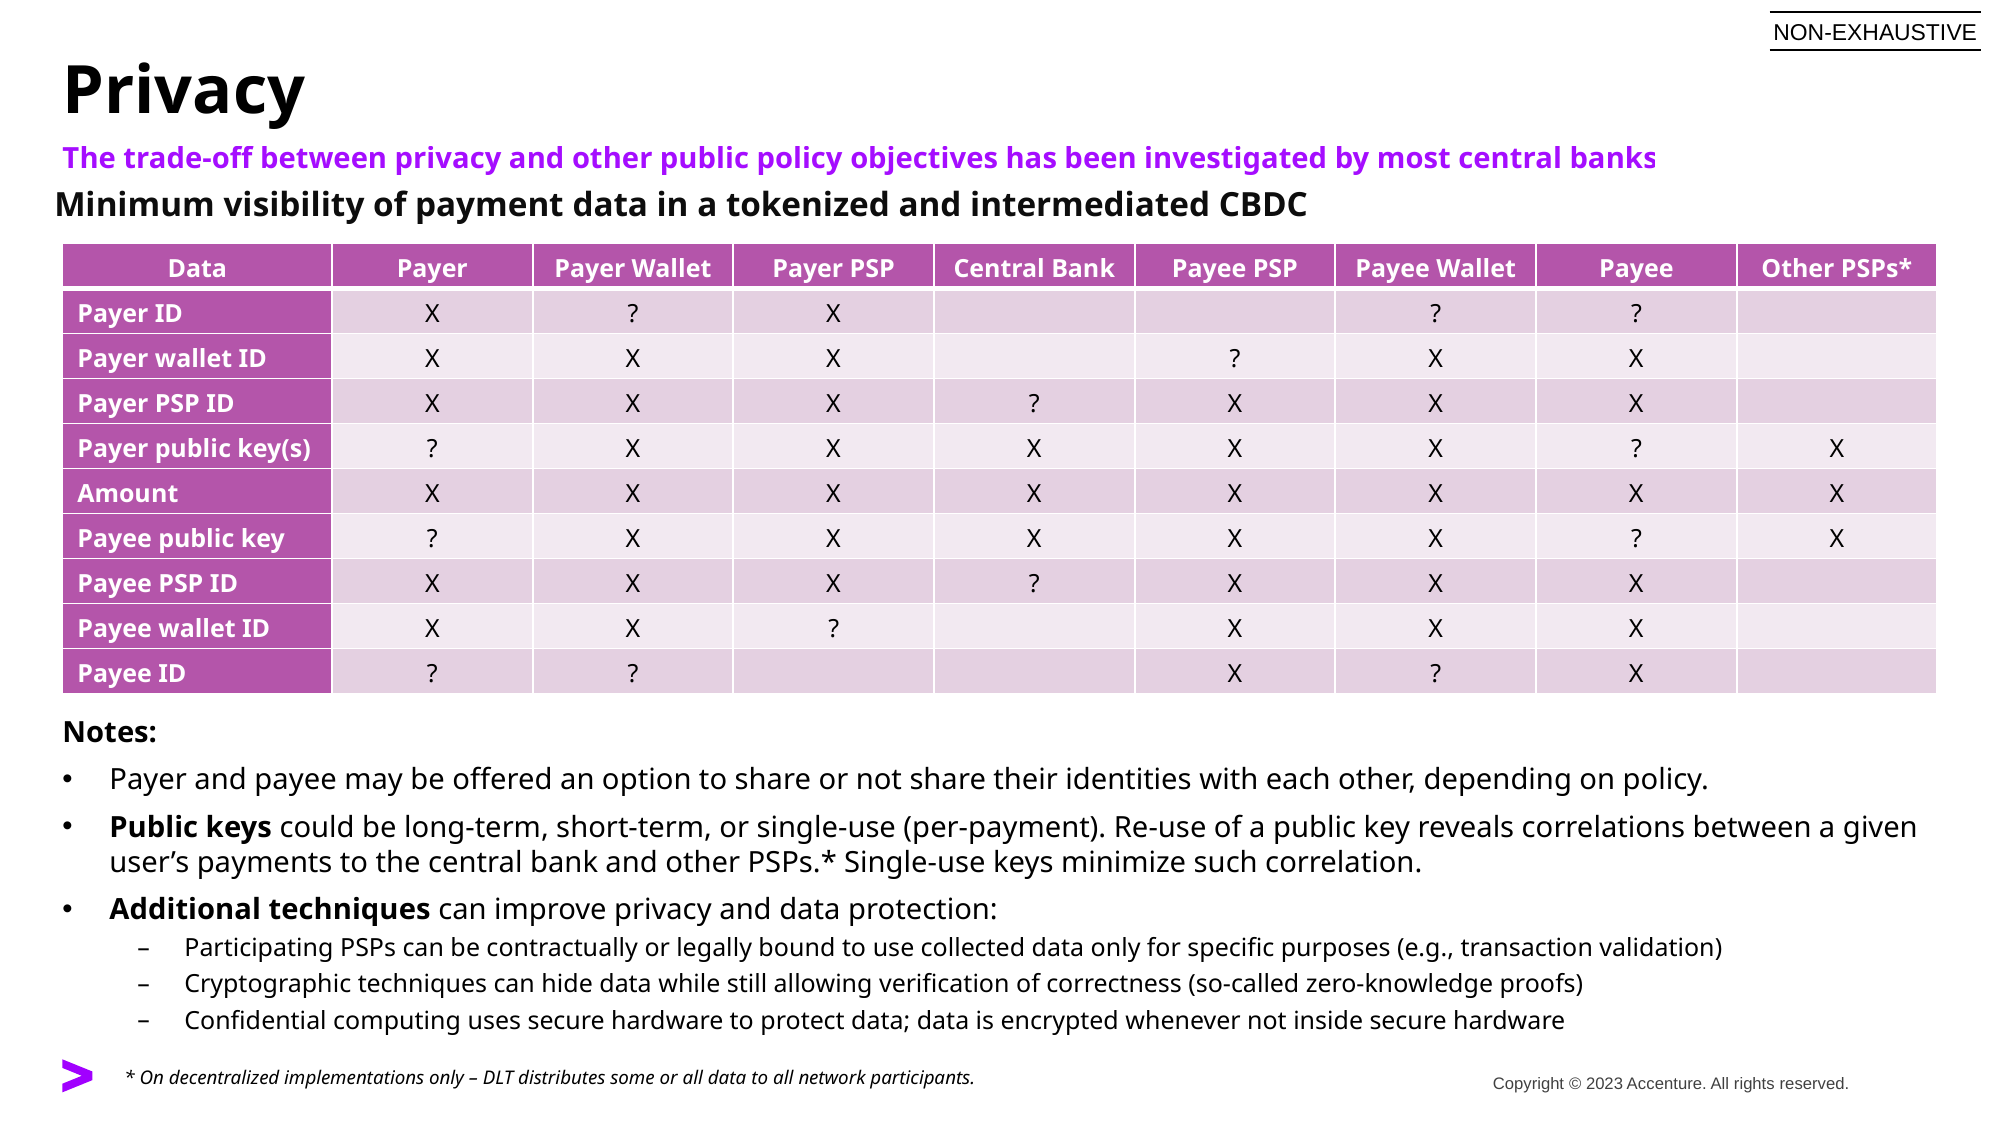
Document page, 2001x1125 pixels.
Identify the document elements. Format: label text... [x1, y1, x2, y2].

table_cell X [534, 604, 732, 648]
table_cell Payee public key [63, 514, 331, 558]
table_cell [1738, 379, 1936, 423]
table_cell [935, 334, 1134, 378]
table_header Payee [1537, 244, 1736, 286]
table_cell X [333, 334, 532, 378]
table_cell X [1336, 334, 1535, 378]
table_cell Amount [63, 469, 331, 513]
table_cell X [1738, 424, 1936, 468]
table_cell ? [333, 514, 532, 558]
table_cell X [1336, 559, 1535, 603]
table_cell X [534, 379, 732, 423]
table_cell X [1136, 649, 1334, 693]
table_cell [734, 649, 933, 693]
text_box Privacy The trade-off between privacy and other public policy objectives has been investigated by most central banks [62, 62, 1938, 165]
table_cell [935, 291, 1134, 333]
table_cell X [333, 291, 532, 333]
table_header Payee PSP [1136, 244, 1334, 286]
table_cell [1738, 334, 1936, 378]
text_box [1769, 11, 1981, 51]
table_cell X [1136, 604, 1334, 648]
table_cell X [935, 514, 1134, 558]
table_cell X [734, 424, 933, 468]
table_cell X [1136, 514, 1334, 558]
table_cell X [1537, 469, 1736, 513]
table_cell X [333, 379, 532, 423]
table_cell X [534, 334, 732, 378]
table_header Data [63, 244, 331, 286]
table_cell X [1336, 424, 1535, 468]
table_cell X [1738, 514, 1936, 558]
table_cell ? [1336, 649, 1535, 693]
table_cell X [935, 469, 1134, 513]
table_cell X [734, 291, 933, 333]
table_cell X [333, 604, 532, 648]
table_cell Payer public key(s) [63, 424, 331, 468]
table_cell X [1537, 379, 1736, 423]
table_cell X [734, 469, 933, 513]
table_cell X [734, 379, 933, 423]
table_header Payer PSP [734, 244, 933, 286]
table_cell X [1136, 559, 1334, 603]
table_header Payer [333, 244, 532, 286]
table_cell ? [1537, 291, 1736, 333]
text_box Notes: Payer and payee may be offered an option to share or not share their identities with each other, depending on policy. Public keys could be long-term, short-term, or single-use (per-payment). Re-use of a public key reveals correlations between a given user’s payments to the central bank and other PSPs.* Single-use keys minimize such correlation. Additional techniques can improve privacy and data protection: Participating PSPs can be contractually or legally bound to use collected data only for specific purposes (e.g., transaction validation) Cryptographic techniques can hide data while still allowing verification of correctness (so-called zero-knowledge proofs) Confidential computing uses secure hardware to protect data; data is encrypted whenever not inside secure hardware [62, 713, 1938, 1035]
table_cell X [1336, 469, 1535, 513]
table_cell X [534, 424, 732, 468]
table_cell ? [1136, 334, 1334, 378]
table_cell X [534, 559, 732, 603]
table_cell X [935, 424, 1134, 468]
table_cell ? [1336, 291, 1535, 333]
table_cell X [1336, 379, 1535, 423]
table_cell X [734, 559, 933, 603]
table_cell [1738, 559, 1936, 603]
text_box * On decentralized implementations only – DLT distributes some or all data to all network participants. [123, 1051, 1061, 1102]
table_header Payee Wallet [1336, 244, 1535, 286]
table_header Other PSPs* [1738, 244, 1936, 286]
table_cell X [1336, 514, 1535, 558]
table_cell Payer ID [63, 291, 331, 333]
table_cell Payer wallet ID [63, 334, 331, 378]
table_cell X [1537, 604, 1736, 648]
table_cell X [1336, 604, 1535, 648]
table_cell X [1537, 334, 1736, 378]
table_cell Payee wallet ID [63, 604, 331, 648]
table_cell Payer PSP ID [63, 379, 331, 423]
text_box Minimum visibility of payment data in a tokenized and intermediated CBDC [54, 183, 1310, 224]
table_cell ? [534, 649, 732, 693]
table_cell ? [1537, 424, 1736, 468]
table_cell X [1537, 649, 1736, 693]
table_cell ? [333, 649, 532, 693]
table_cell X [1738, 469, 1936, 513]
table_cell ? [333, 424, 532, 468]
table_cell ? [534, 291, 732, 333]
table_cell ? [935, 379, 1134, 423]
table_cell ? [734, 604, 933, 648]
table_cell X [1136, 379, 1334, 423]
table_cell X [734, 334, 933, 378]
table_cell [1738, 649, 1936, 693]
table_cell X [333, 559, 532, 603]
table_header Central Bank [935, 244, 1134, 286]
table_cell Payee ID [63, 649, 331, 693]
table_cell ? [935, 559, 1134, 603]
table_header Payer Wallet [534, 244, 732, 286]
table_cell X [1136, 424, 1334, 468]
table_cell [935, 649, 1134, 693]
table_cell ? [1537, 514, 1736, 558]
table_cell X [534, 469, 732, 513]
table_cell [1136, 291, 1334, 333]
table_cell X [1537, 559, 1736, 603]
table_cell X [534, 514, 732, 558]
table_cell [1738, 604, 1936, 648]
table_cell [935, 604, 1134, 648]
table_cell X [333, 469, 532, 513]
table_cell Payee PSP ID [63, 559, 331, 603]
table_cell X [734, 514, 933, 558]
table_cell [1738, 291, 1936, 333]
table_cell X [1136, 469, 1334, 513]
